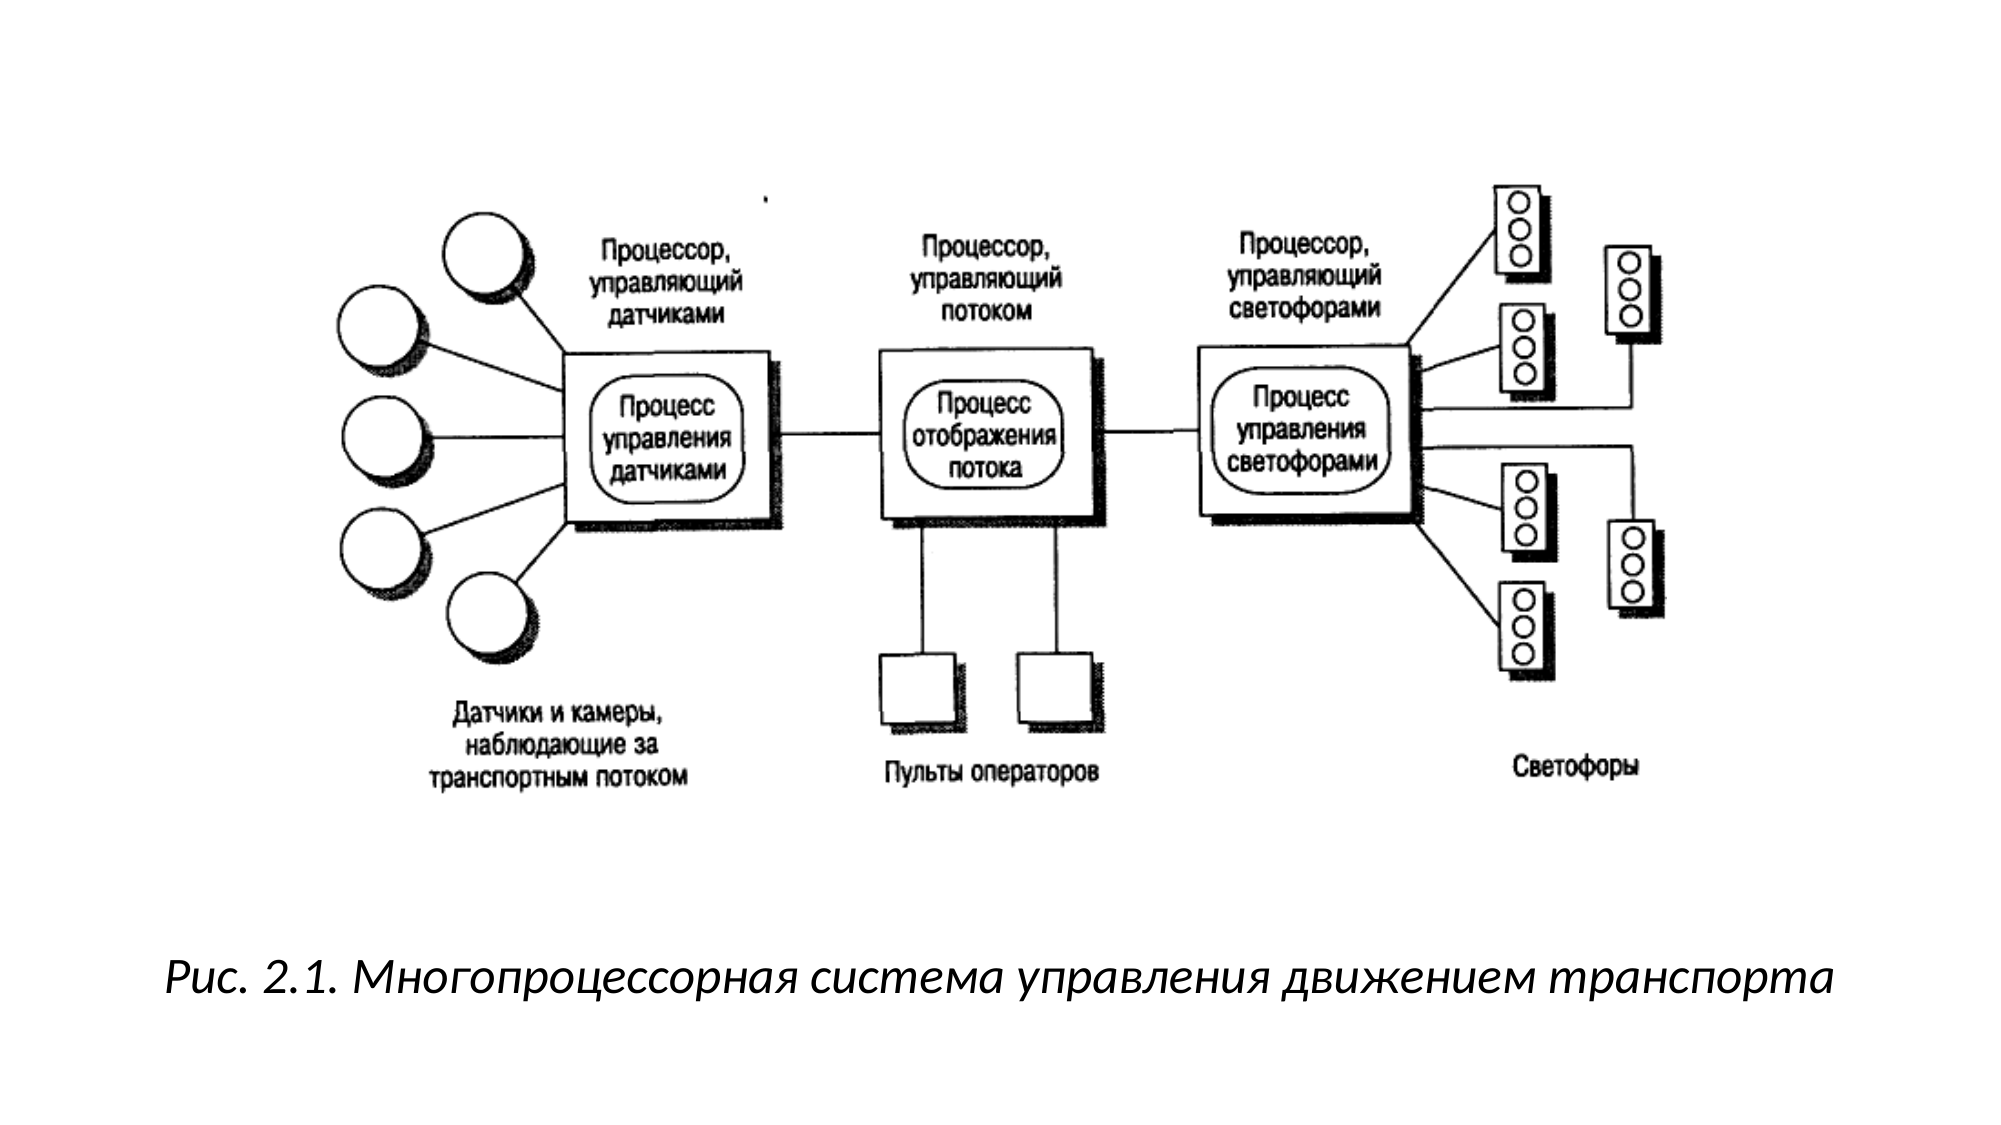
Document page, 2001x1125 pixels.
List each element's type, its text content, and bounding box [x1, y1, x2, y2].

picture [333, 178, 1667, 799]
list Рис. 2.1. Многопроцессорная система управления движением транспорта [137, 942, 1863, 1014]
